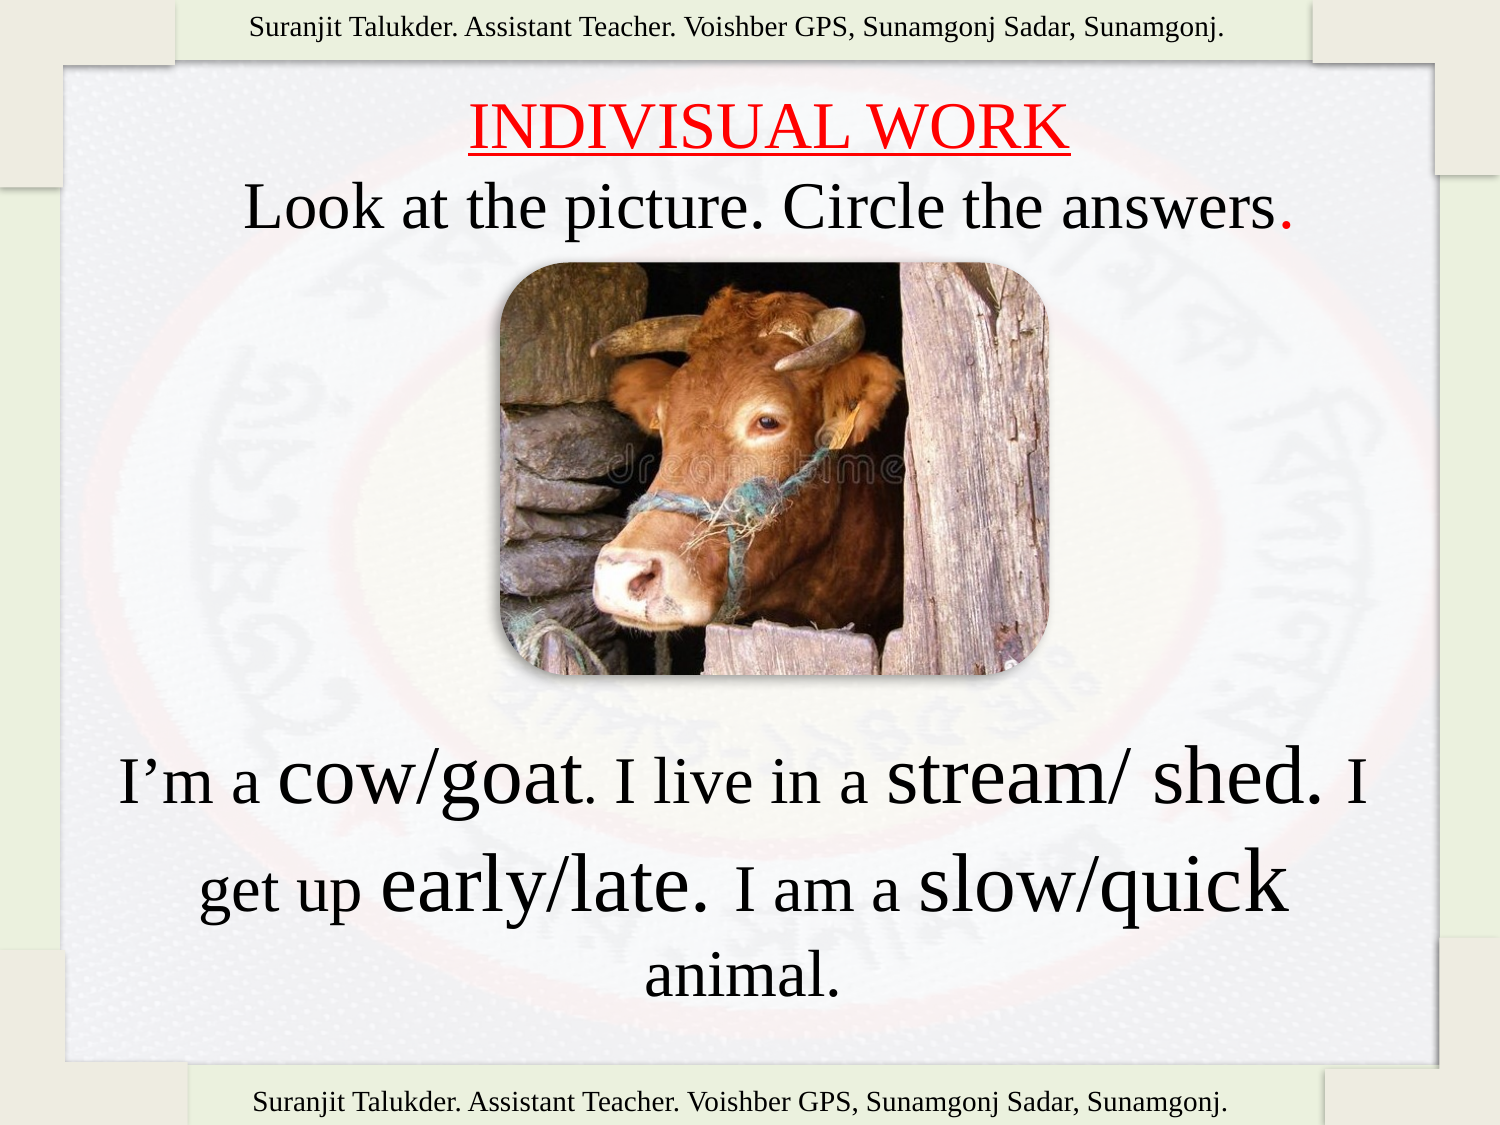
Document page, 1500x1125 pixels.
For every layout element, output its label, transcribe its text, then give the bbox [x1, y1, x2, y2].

text_box I’m a cow/goat. I live in a stream/ shed. I get up early/late. I am a slow/quick animal. [99, 712, 1388, 1018]
picture [499, 262, 1050, 676]
text_box INDIVISUAL WORK Look at the picture. Circle the answers. [228, 74, 1311, 250]
